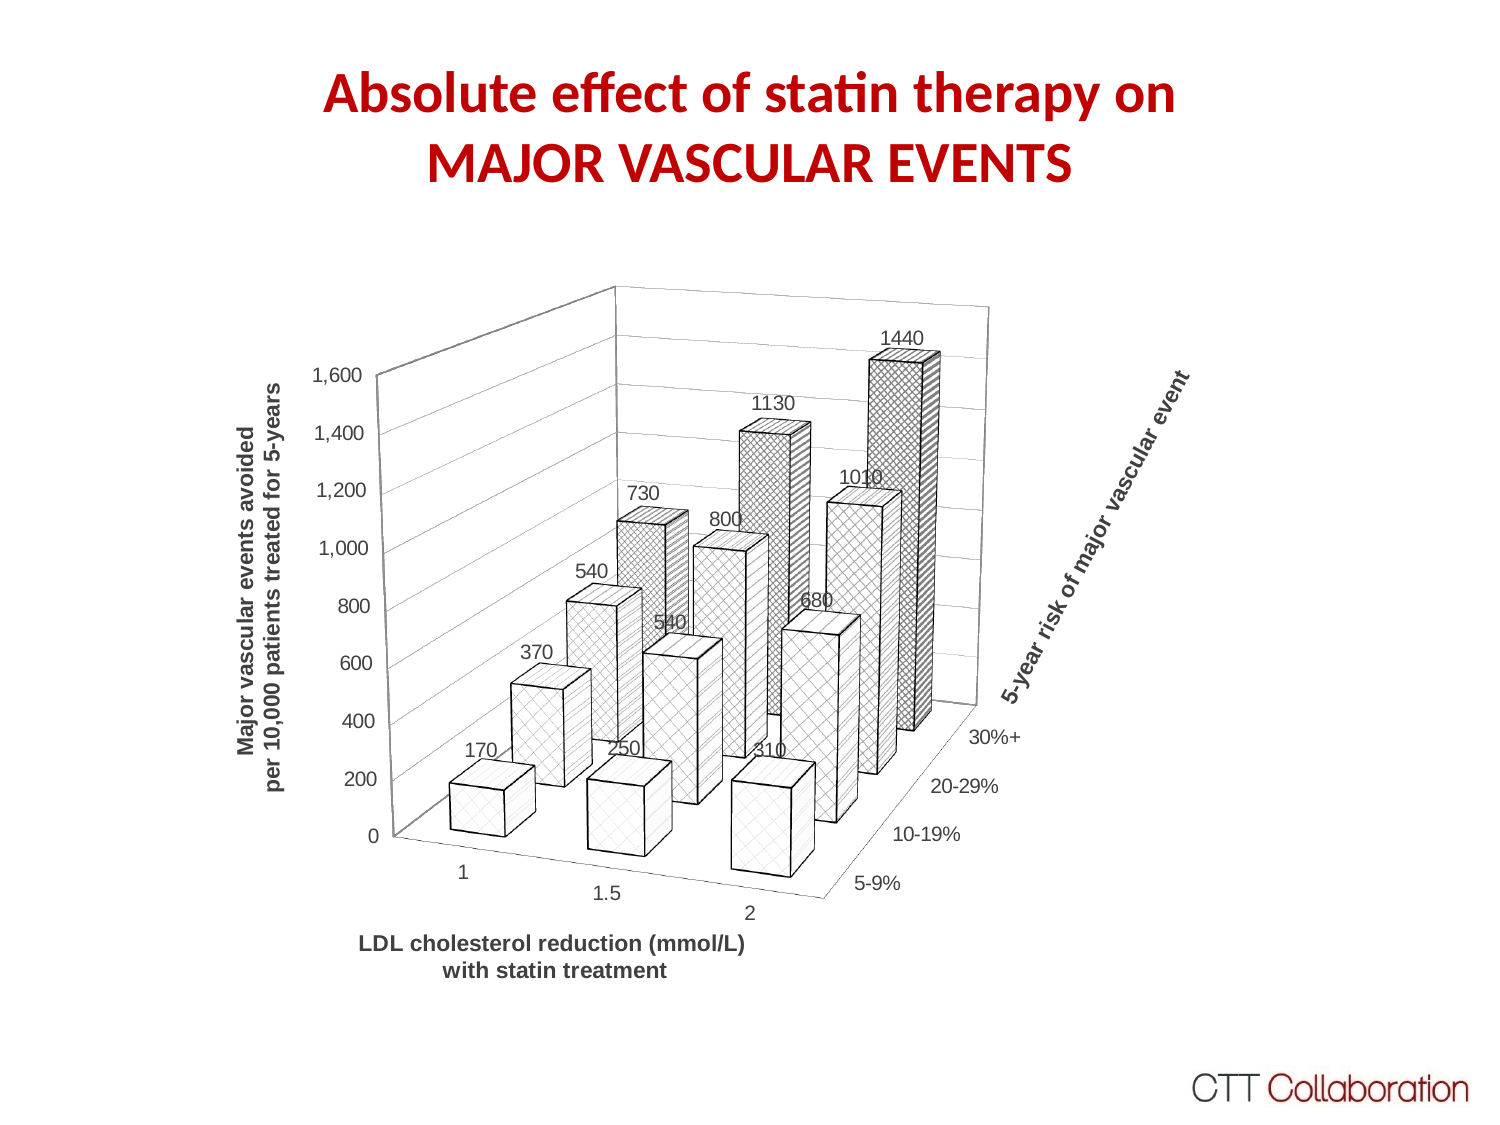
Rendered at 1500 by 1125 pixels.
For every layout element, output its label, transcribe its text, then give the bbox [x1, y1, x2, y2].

text_box Absolute effect of statin therapy on MAJOR VASCULAR EVENTS [0, 47, 1500, 197]
picture [1187, 1099, 1476, 1108]
chart [111, 195, 1500, 1099]
